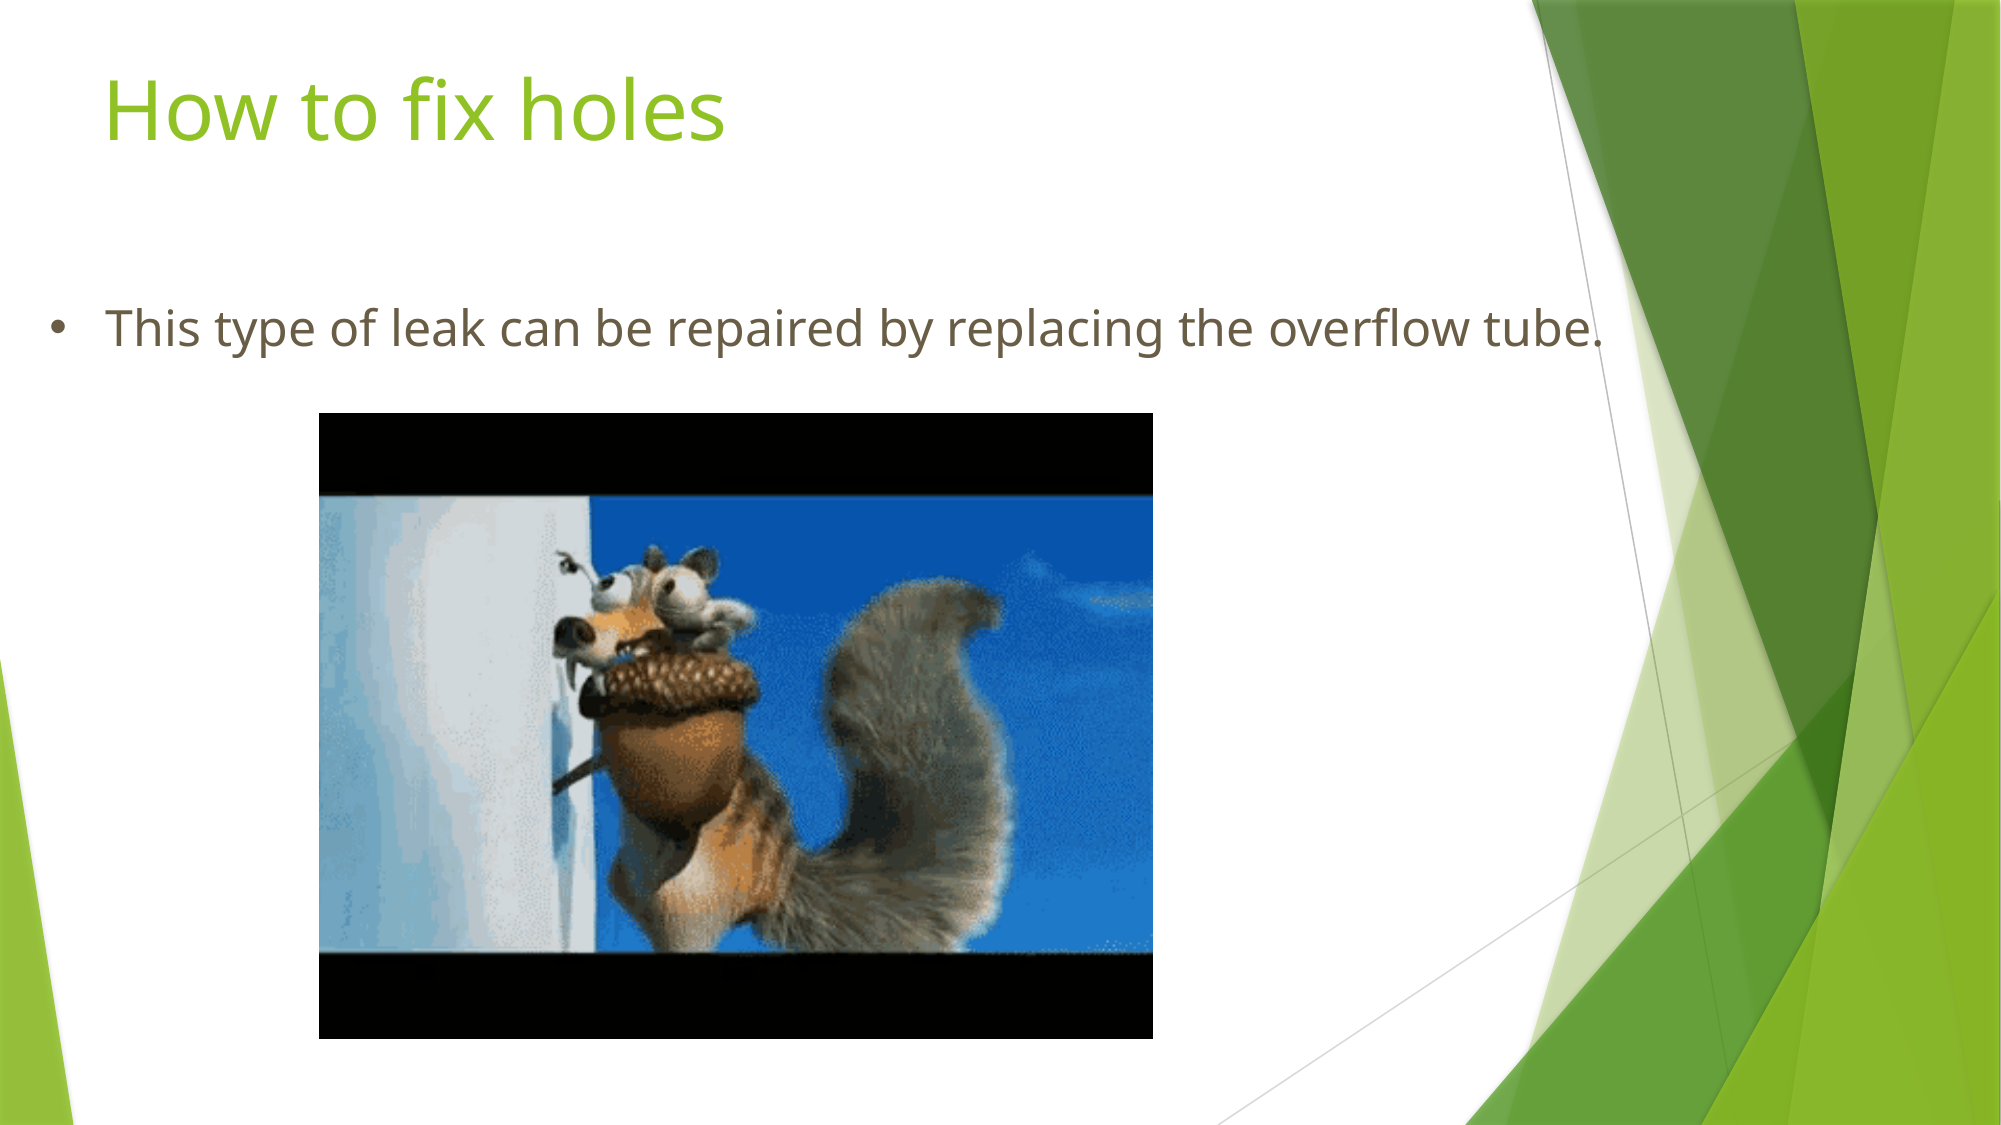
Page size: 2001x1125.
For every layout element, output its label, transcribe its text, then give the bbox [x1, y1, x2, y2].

text_box How to fix holes [87, 49, 744, 165]
picture [318, 412, 1154, 1039]
text_box This type of leak can be repaired by replacing the overflow tube. [34, 228, 1864, 659]
